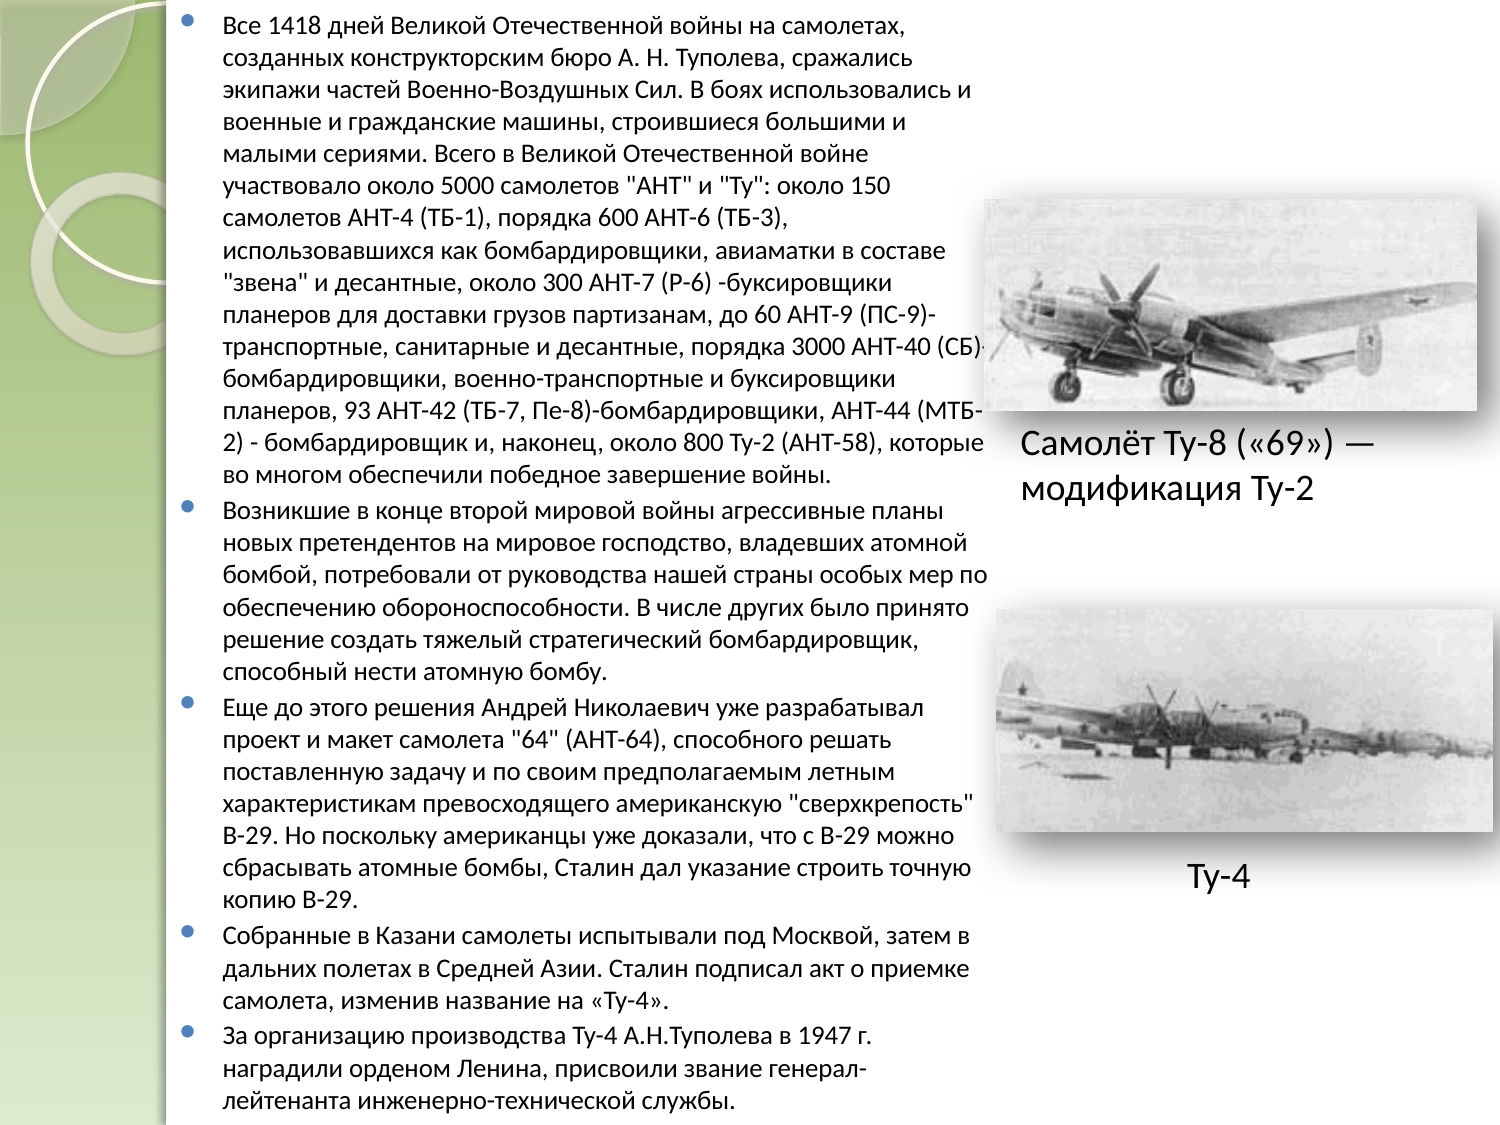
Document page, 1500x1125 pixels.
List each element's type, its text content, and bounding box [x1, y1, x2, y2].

list Все 1418 дней Великой Отечественной войны на самолетах, созданных конструкторским бюро А. Н. Туполева, сражались экипажи частей Военно-Воздушных Сил. В боях использовались и военные и гражданские машины, строившиеся большими и малыми сериями. Всего в Великой Отечественной войне участвовало около 5000 самолетов "АНТ" и "Ту": около 150 самолетов АНТ-4 (ТБ-1), порядка 600 АНТ-6 (ТБ-3), использовавшихся как бомбардировщики, авиаматки в составе "звена" и десантные, около 300 АНТ-7 (Р-6) -буксировщики планеров для доставки грузов партизанам, до 60 АНТ-9 (ПС-9)-транспортные, санитарные и десантные, порядка 3000 АНТ-40 (СБ)-бомбардировщики, военно-транспортные и буксировщики планеров, 93 АНТ-42 (ТБ-7, Пе-8)-бомбардировщики, АНТ-44 (МТБ-2) - бомбардировщик и, наконец, около 800 Ту-2 (АНТ-58), которые во многом обеспечили победное завершение войны. Возникшие в конце второй мировой войны агрессивные планы новых претендентов на мировое господство, владевших атомной бомбой, потребовали от руководства нашей страны особых мер по обеспечению обороноспособности. В числе других было принято решение создать тяжелый стратегический бомбардировщик, способный нести атомную бомбу. Еще до этого решения Андрей Николаевич уже разрабатывал проект и макет самолета "64" (АНТ-64), способного решать поставленную задачу и по своим предполагаемым летным характеристикам превосходящего американскую "сверхкрепость" В-29. Но поскольку американцы уже доказали, что с В-29 можно сбрасывать атомные бомбы, Сталин дал указание строить точную копию В-29. Собранные в Казани самолеты испытывали под Москвой, затем в дальних полетах в Средней Азии. Сталин подписал акт о приемке самолета, изменив название на «Ту-4». За организацию производства Ту-4 А.Н.Туполева в 1947 г. наградили орденом Ленина, присвоили звание генерал-лейтенанта инженерно-технической службы. [152, 0, 1008, 1125]
text_box Самолёт Ту-8 («69») — модификация Ту-2 [1005, 410, 1500, 515]
picture [984, 198, 1477, 411]
picture [995, 609, 1493, 833]
text_box Ту-4 [1172, 845, 1266, 904]
